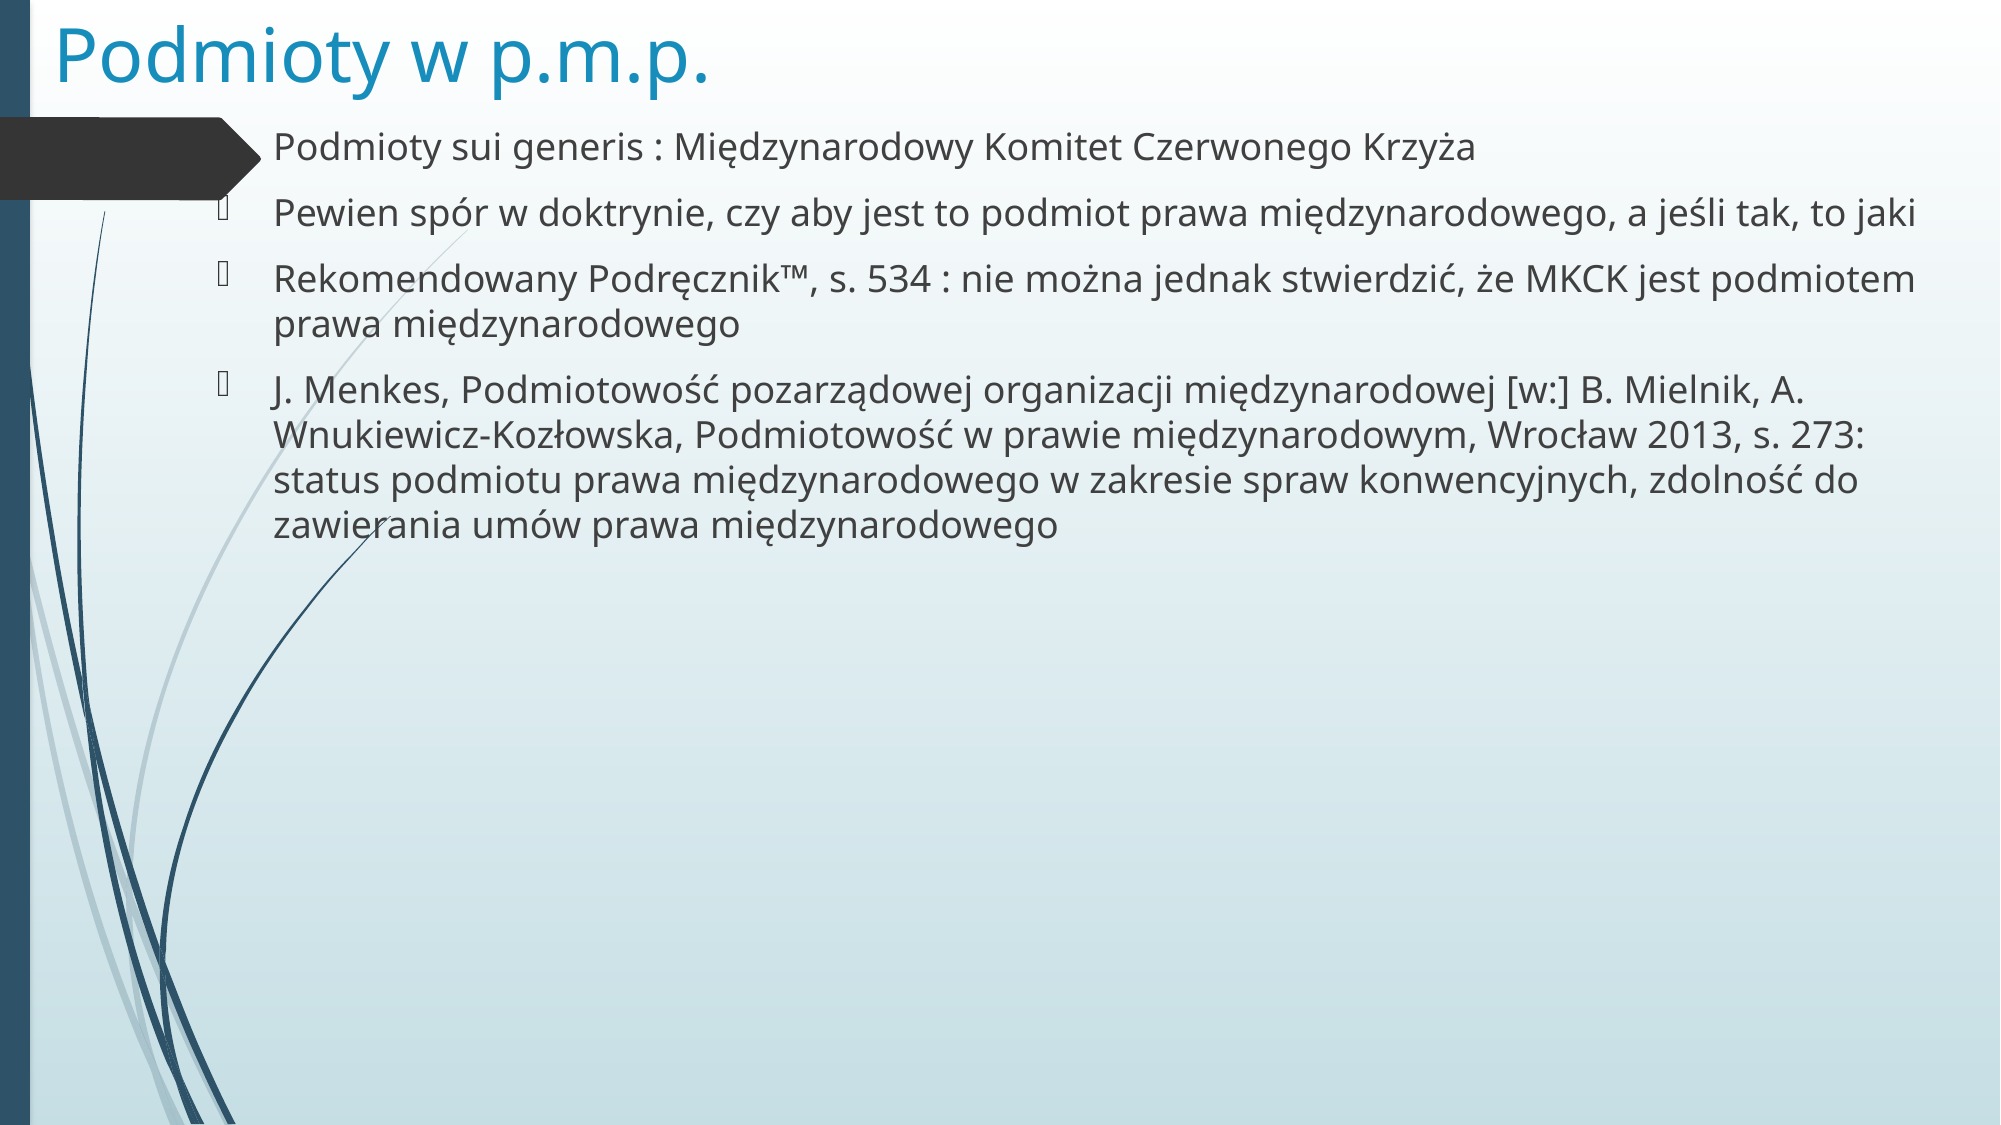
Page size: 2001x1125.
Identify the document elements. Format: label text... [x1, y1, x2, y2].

title Podmioty w p.m.p. [38, 0, 2000, 116]
list Podmioty sui generis : Międzynarodowy Komitet Czerwonego Krzyża Pewien spór w doktrynie, czy aby jest to podmiot prawa międzynarodowego, a jeśli tak, to jaki Rekomendowany Podręcznik™, s. 534 : nie można jednak stwierdzić, że MKCK jest podmiotem prawa międzynarodowego J. Menkes, Podmiotowość pozarządowej organizacji międzynarodowej [w:] B. Mielnik, A. Wnukiewicz-Kozłowska, Podmiotowość w prawie międzynarodowym, Wrocław 2013, s. 273: status podmiotu prawa międzynarodowego w zakresie spraw konwencyjnych, zdolność do zawierania umów prawa międzynarodowego [201, 115, 1986, 1125]
